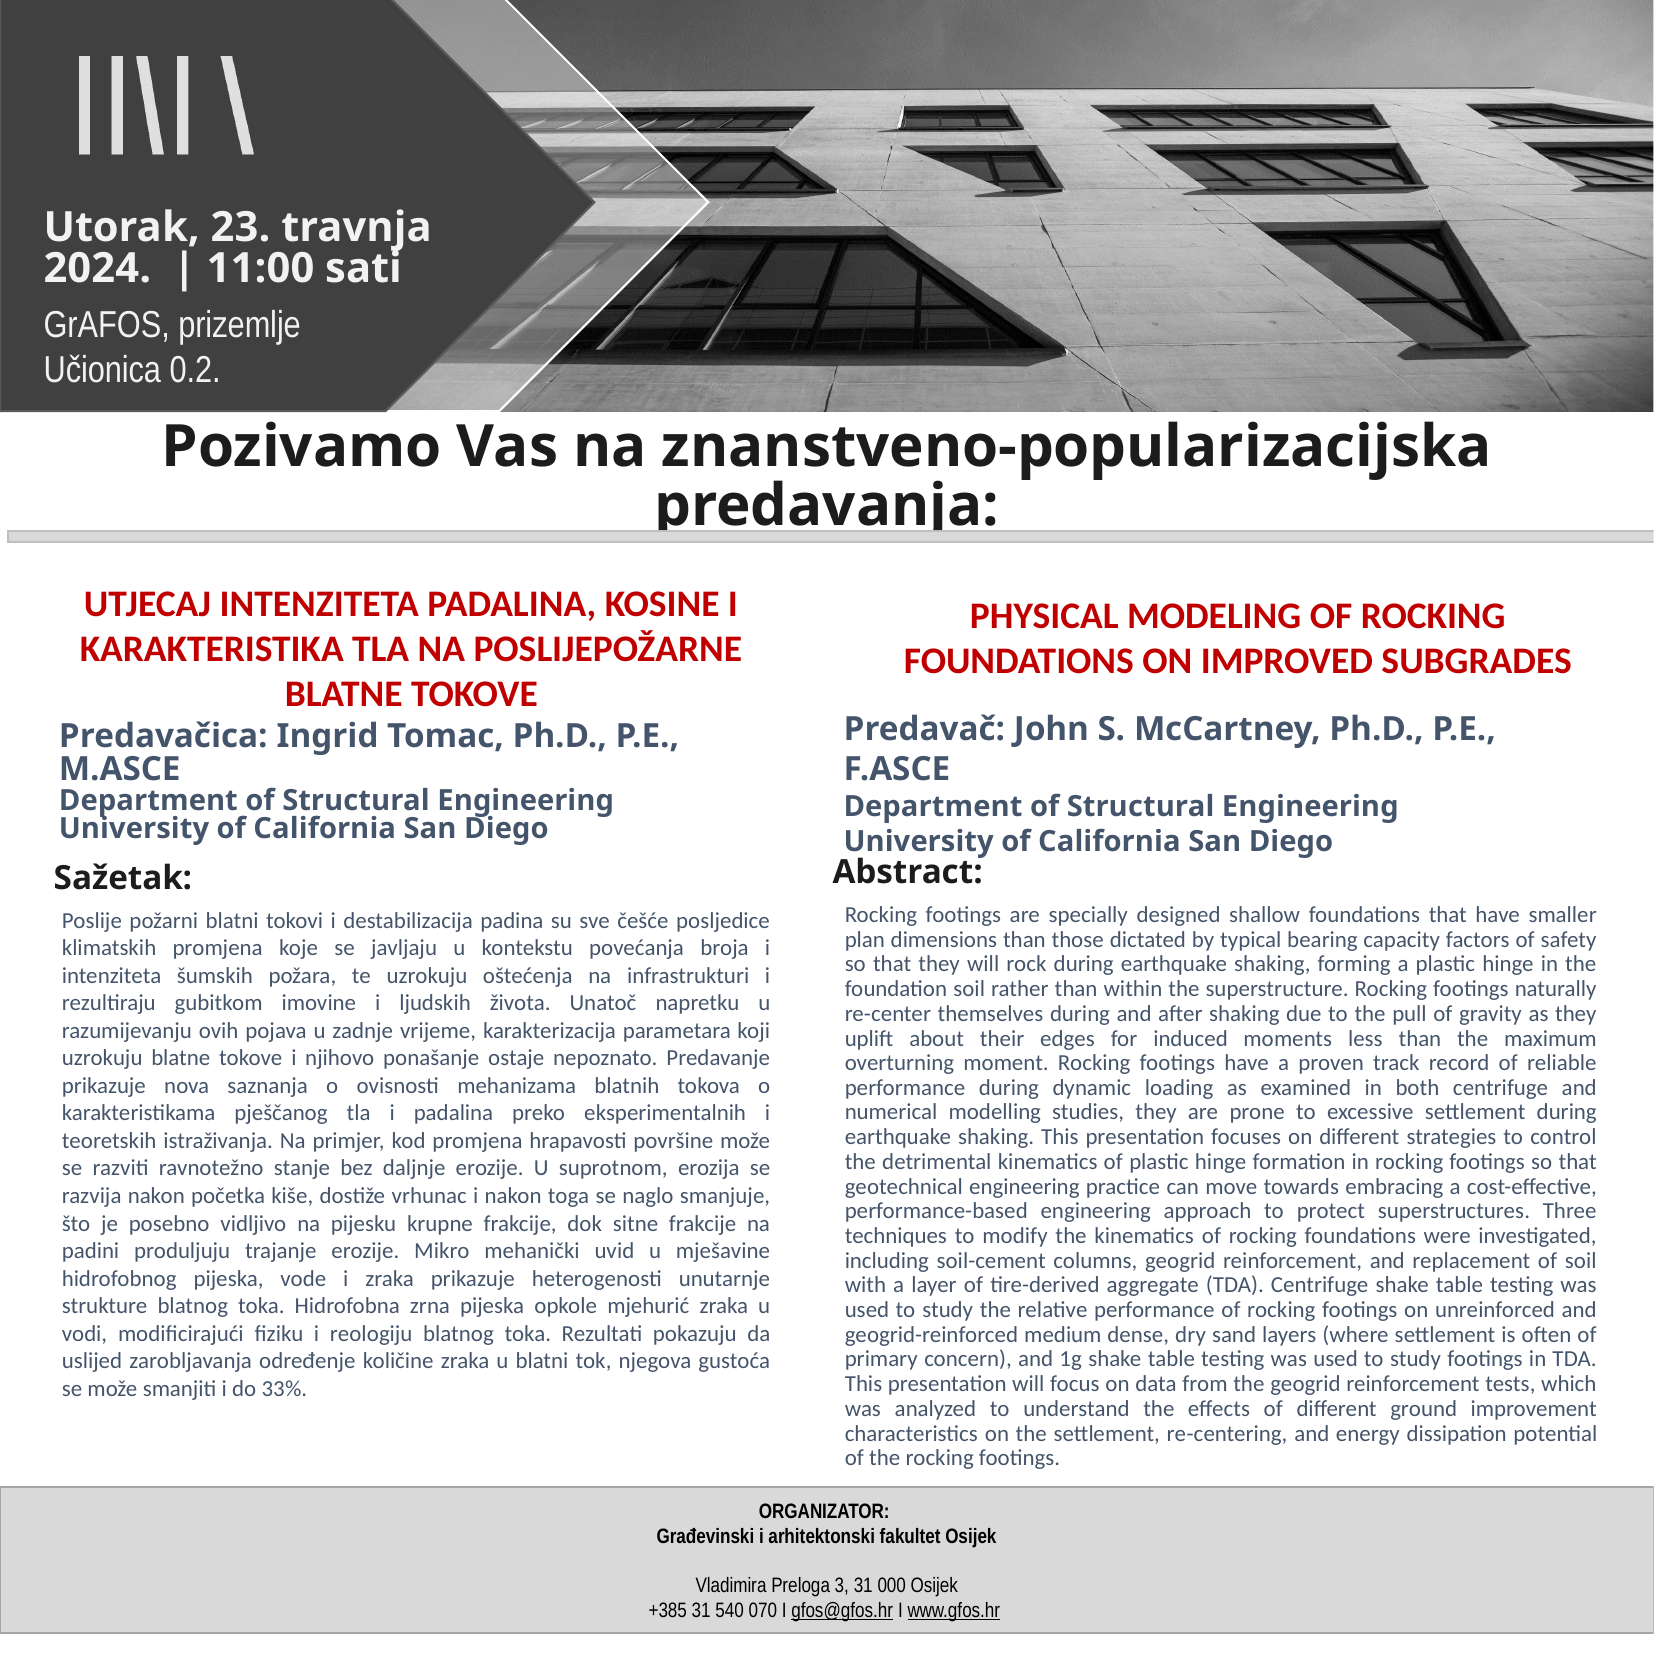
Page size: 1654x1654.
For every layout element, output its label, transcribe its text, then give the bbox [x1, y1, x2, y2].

text_box ORGANIZATOR: Građevinski i arhitektonski fakultet Osijek Vladimira Preloga 3, 31 000 Osijek +385 31 540 070 I gfos@gfos.hr I www.gfos.hr [0, 1486, 1654, 1634]
text_box Predavač: John S. McCartney, Ph.D., P.E., F.ASCE Department of Structural Engineering University of California San Diego [822, 702, 1519, 863]
text_box Rocking footings are specially designed shallow foundations that have smaller plan dimensions than those dictated by typical bearing capacity factors of safety so that they will rock during earthquake shaking, forming a plastic hinge in the foundation soil rather than within the superstructure. Rocking footings naturally re-center themselves during and after shaking due to the pull of gravity as they uplift about their edges for induced moments less than the maximum overturning moment. Rocking footings have a proven track record of reliable performance during dynamic loading as examined in both centrifuge and numerical modelling studies, they are prone to excessive settlement during earthquake shaking. This presentation focuses on different strategies to control the detrimental kinematics of plastic hinge formation in rocking footings so that geotechnical engineering practice can move towards embracing a cost-effective, performance-based engineering approach to protect superstructures. Three techniques to modify the kinematics of rocking foundations were investigated, including soil-cement columns, geogrid reinforcement, and replacement of soil with a layer of tire-derived aggregate (TDA). Centrifuge shake table testing was used to study the relative performance of rocking footings on unreinforced and geogrid-reinforced medium dense, dry sand layers (where settlement is often of primary concern), and 1g shake table testing was used to study footings in TDA. This presentation will focus on data from the geogrid reinforcement tests, which was analyzed to understand the effects of different ground improvement characteristics on the settlement, re-centering, and energy dissipation potential of the rocking footings. [829, 895, 1613, 1498]
text_box Pozivamo Vas na znanstveno-popularizacijska predavanja: [0, 412, 1654, 548]
text_box Poslije požarni blatni tokovi i destabilizacija padina su sve češće posljedice klimatskih promjena koje se javljaju u kontekstu povećanja broja i intenziteta šumskih požara, te uzrokuju oštećenja na infrastrukturi i rezultiraju gubitkom imovine i ljudskih života. Unatoč napretku u razumijevanju ovih pojava u zadnje vrijeme, karakterizacija parametara koji uzrokuju blatne tokove i njihovo ponašanje ostaje nepoznato. Predavanje prikazuje nova saznanja o ovisnosti mehanizama blatnih tokova o karakteristikama pješčanog tla i padalina preko eksperimentalnih i teoretskih istraživanja. Na primjer, kod promjena hrapavosti površine može se razviti ravnotežno stanje bez daljnje erozije. U suprotnom, erozija se razvija nakon početka kiše, dostiže vrhunac i nakon toga se naglo smanjuje, što je posebno vidljivo na pijesku krupne frakcije, dok sitne frakcije na padini produljuju trajanje erozije. Mikro mehanički uvid u mješavine hidrofobnog pijeska, vode i zraka prikazuje heterogenosti unutarnje strukture blatnog toka. Hidrofobna zrna pijeska opkole mjehurić zraka u vodi, modificirajući fiziku i reologiju blatnog toka. Rezultati pokazuju da uslijed zarobljavanja određenje količine zraka u blatni tok, njegova gustoća se može smanjiti i do 33%. [46, 897, 787, 1501]
text_box UTJECAJ INTENZITETA PADALINA, KOSINE I KARAKTERISTIKA TLA NA POSLIJEPOŽARNE BLATNE TOKOVE [17, 571, 805, 722]
text_box Abstract: [804, 847, 1011, 900]
text_box Sažetak: [20, 853, 227, 906]
text_box Physical Modeling of Rocking Foundations on Improved Subgrades [865, 584, 1611, 689]
text_box [7, 530, 1654, 543]
text_box Predavačica: Ingrid Tomac, Ph.D., P.E., M.ASCE Department of Structural Engineering University of California San Diego [58, 758, 780, 841]
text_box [0, 0, 1654, 412]
text_box GrAFOS, prizemlje Učionica 0.2. [43, 412, 360, 529]
picture [43, 34, 274, 176]
